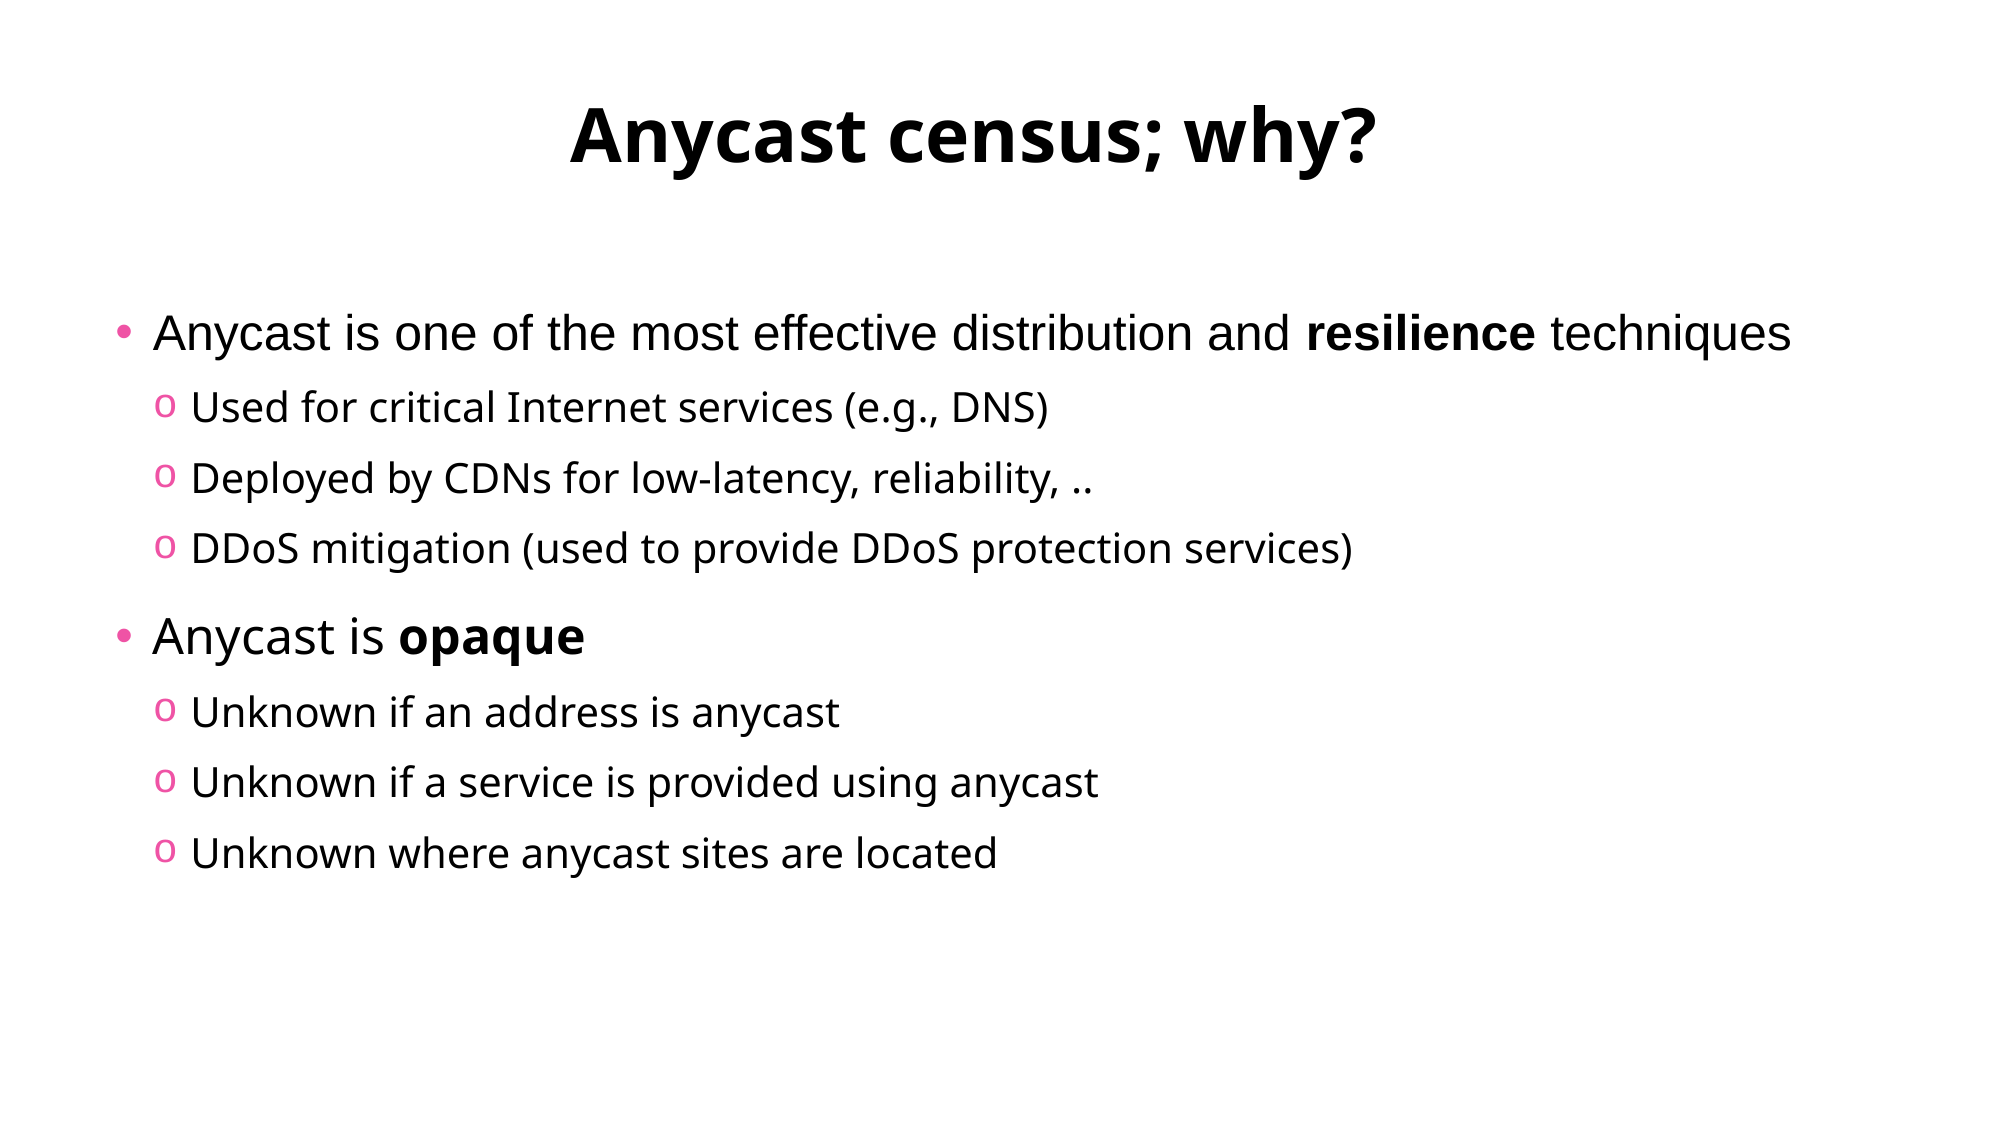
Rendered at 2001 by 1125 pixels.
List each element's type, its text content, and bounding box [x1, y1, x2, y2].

list Anycast is one of the most effective distribution and resilience techniques Used for critical Internet services (e.g., DNS) Deployed by CDNs for low-latency, reliability, .. DDoS mitigation (used to provide DDoS protection services) Anycast is opaque Unknown if an address is anycast Unknown if a service is provided using anycast Unknown where anycast sites are located [100, 281, 1849, 1035]
title Anycast census; why? [100, 90, 1849, 276]
